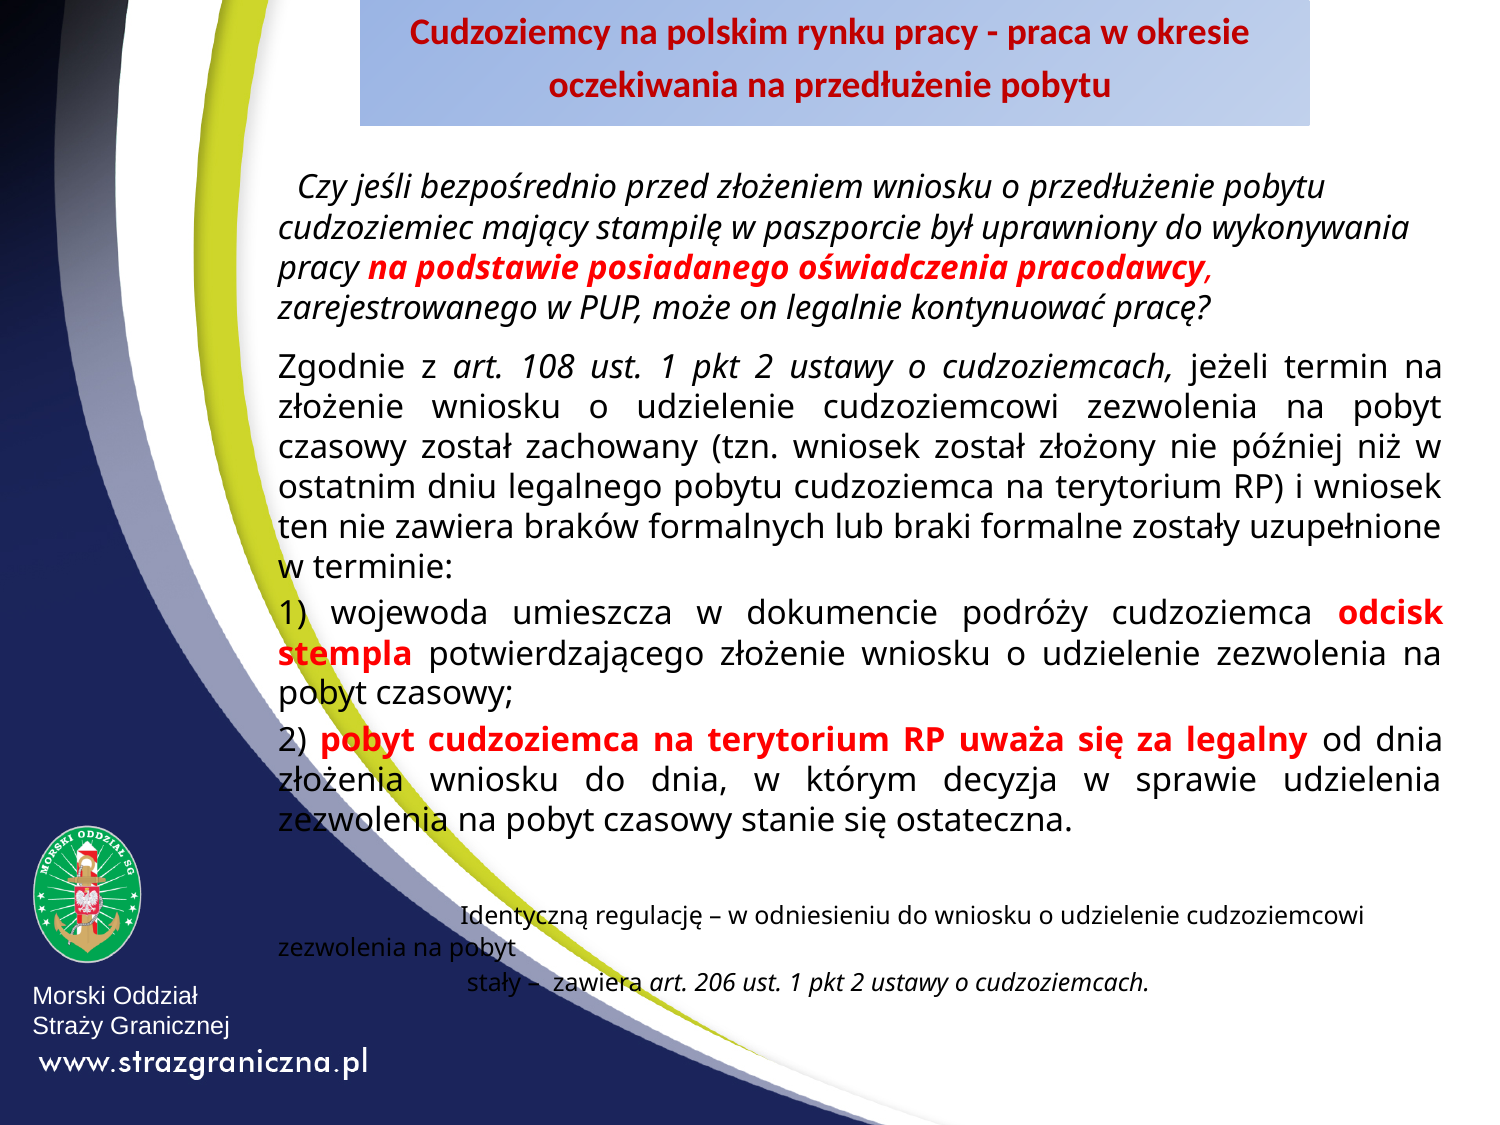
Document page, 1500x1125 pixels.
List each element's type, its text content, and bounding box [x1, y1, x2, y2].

text_box Cudzoziemcy na polskim rynku pracy - praca w okresie oczekiwania na przedłużenie pobytu [360, 0, 1310, 126]
picture [0, 0, 1500, 1125]
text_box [17, 822, 385, 1048]
list Czy jeśli bezpośrednio przed złożeniem wniosku o przedłużenie pobytu cudzoziemiec mający stampilę w paszporcie był uprawniony do wykonywania pracy na podstawie posiadanego oświadczenia pracodawcy, zarejestrowanego w PUP, może on legalnie kontynuować pracę? Zgodnie z art. 108 ust. 1 pkt 2 ustawy o cudzoziemcach, jeżeli termin na złożenie wniosku o udzielenie cudzoziemcowi zezwolenia na pobyt czasowy został zachowany (tzn. wniosek został złożony nie później niż w ostatnim dniu legalnego pobytu cudzoziemca na terytorium RP) i wniosek ten nie zawiera braków formalnych lub braki formalne zostały uzupełnione w terminie: 1) wojewoda umieszcza w dokumencie podróży cudzoziemca odcisk stempla potwierdzającego złożenie wniosku o udzielenie zezwolenia na pobyt czasowy; 2) pobyt cudzoziemca na terytorium RP uważa się za legalny od dnia złożenia wniosku do dnia, w którym decyzja w sprawie udzielenia zezwolenia na pobyt czasowy stanie się ostateczna. Identyczną regulację – w odniesieniu do wniosku o udzielenie cudzoziemcowi zezwolenia na pobyt stały – zawiera art. 206 ust. 1 pkt 2 ustawy o cudzoziemcach. [206, 148, 1459, 988]
